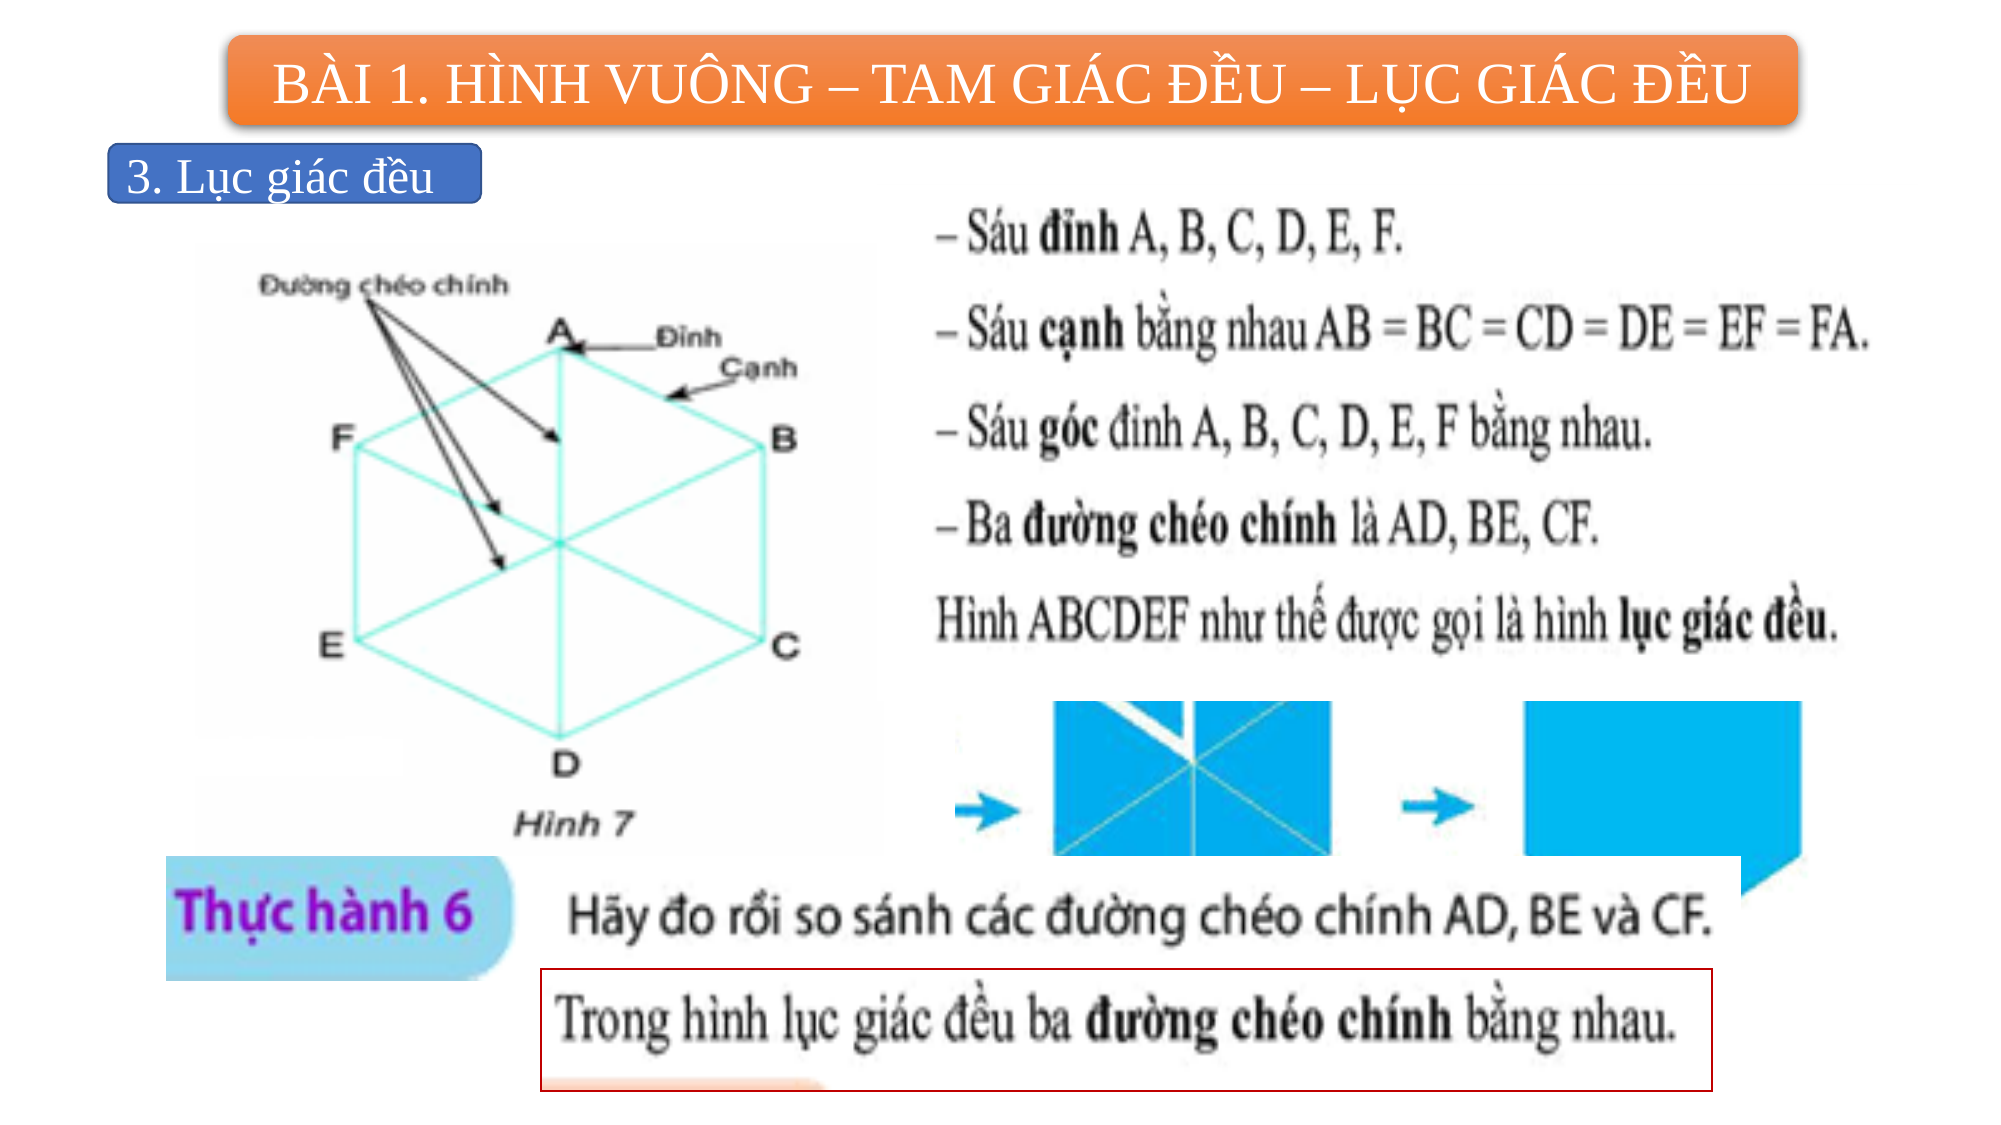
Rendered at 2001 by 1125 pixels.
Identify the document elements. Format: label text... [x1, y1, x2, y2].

picture [126, 183, 1918, 1091]
text_box 3. Lục giác đều [107, 142, 483, 204]
text_box BÀI 1. HÌNH VUÔNG – TAM GIÁC ĐỀU – LỤC GIÁC ĐỀU [228, 34, 1798, 125]
